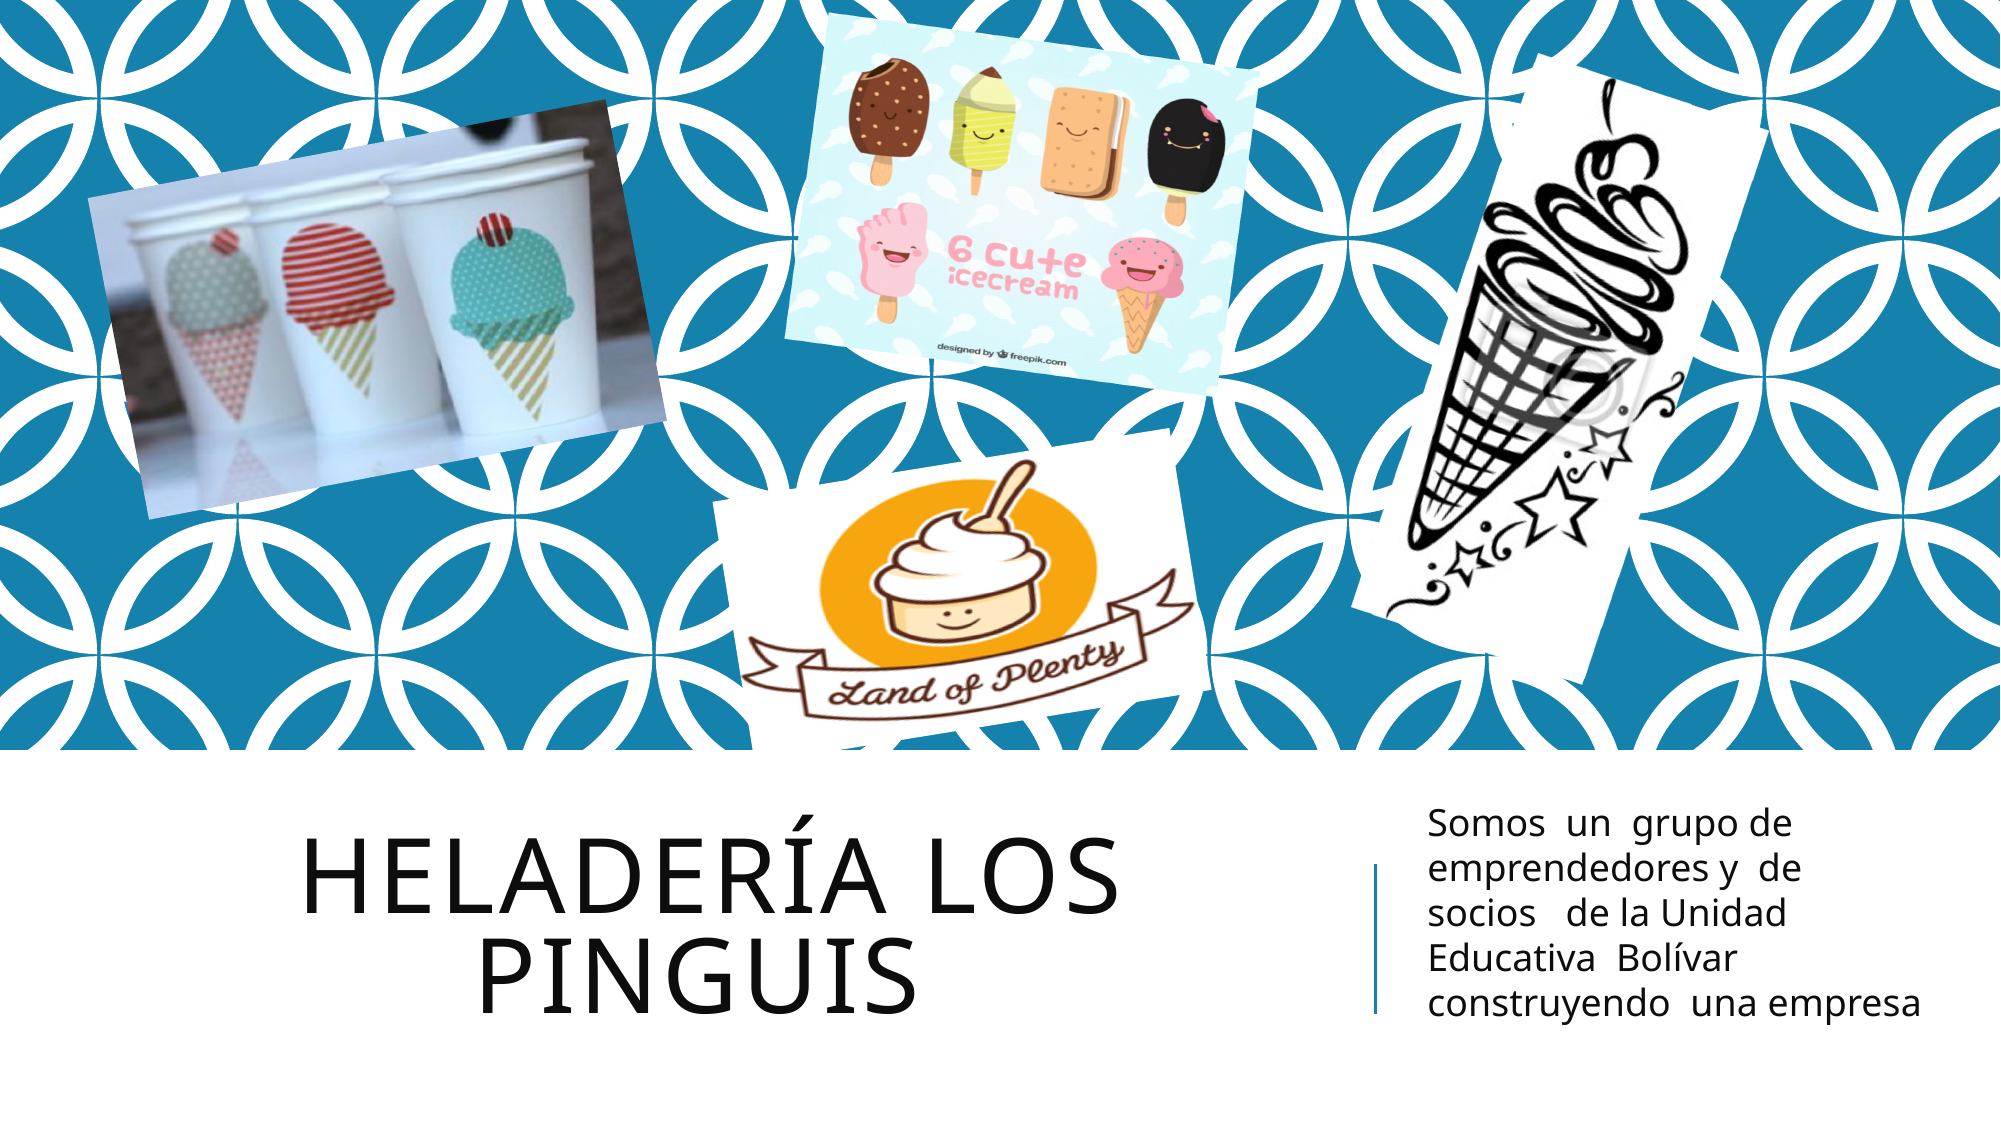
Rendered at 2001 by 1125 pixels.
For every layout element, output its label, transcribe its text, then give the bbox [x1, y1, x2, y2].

subtitle Somos un grupo de emprendedores y de socios de la Unidad Educativa Bolívar construyendo una empresa [1412, 813, 1938, 1054]
picture [785, 13, 1260, 397]
picture [712, 427, 1212, 764]
title Heladería los pinguis [75, 813, 1350, 1054]
picture [87, 99, 667, 520]
picture [1352, 54, 1768, 684]
